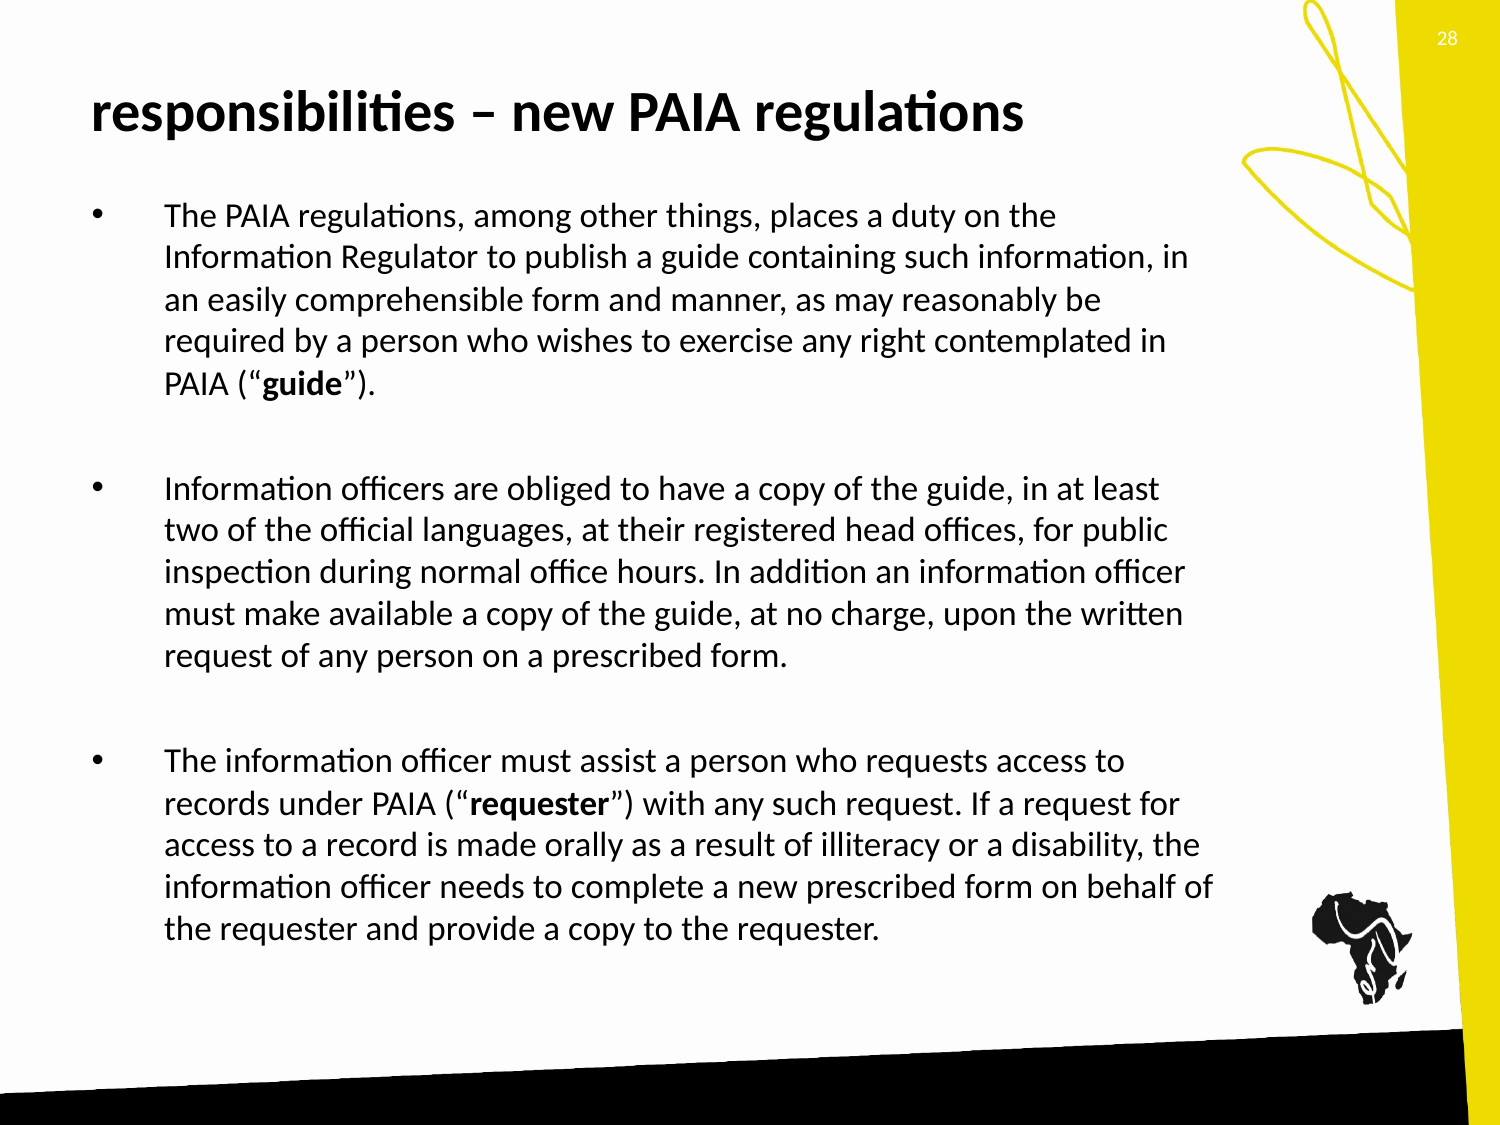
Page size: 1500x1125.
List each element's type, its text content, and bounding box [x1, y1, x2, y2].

list The PAIA regulations, among other things, places a duty on the Information Regulator to publish a guide containing such information, in an easily comprehensible form and manner, as may reasonably be required by a person who wishes to exercise any right contemplated in PAIA (“guide”). Information officers are obliged to have a copy of the guide, in at least two of the official languages, at their registered head offices, for public inspection during normal office hours. In addition an information officer must make available a copy of the guide, at no charge, upon the written request of any person on a prescribed form. The information officer must assist a person who requests access to records under PAIA (“requester”) with any such request. If a request for access to a record is made orally as a result of illiteracy or a disability, the information officer needs to complete a new prescribed form on behalf of the requester and provide a copy to the requester. [76, 184, 1230, 965]
title responsibilities – new PAIA regulations [76, 66, 1235, 149]
slide_number 28 [1412, 7, 1483, 68]
picture [0, 0, 1500, 1125]
